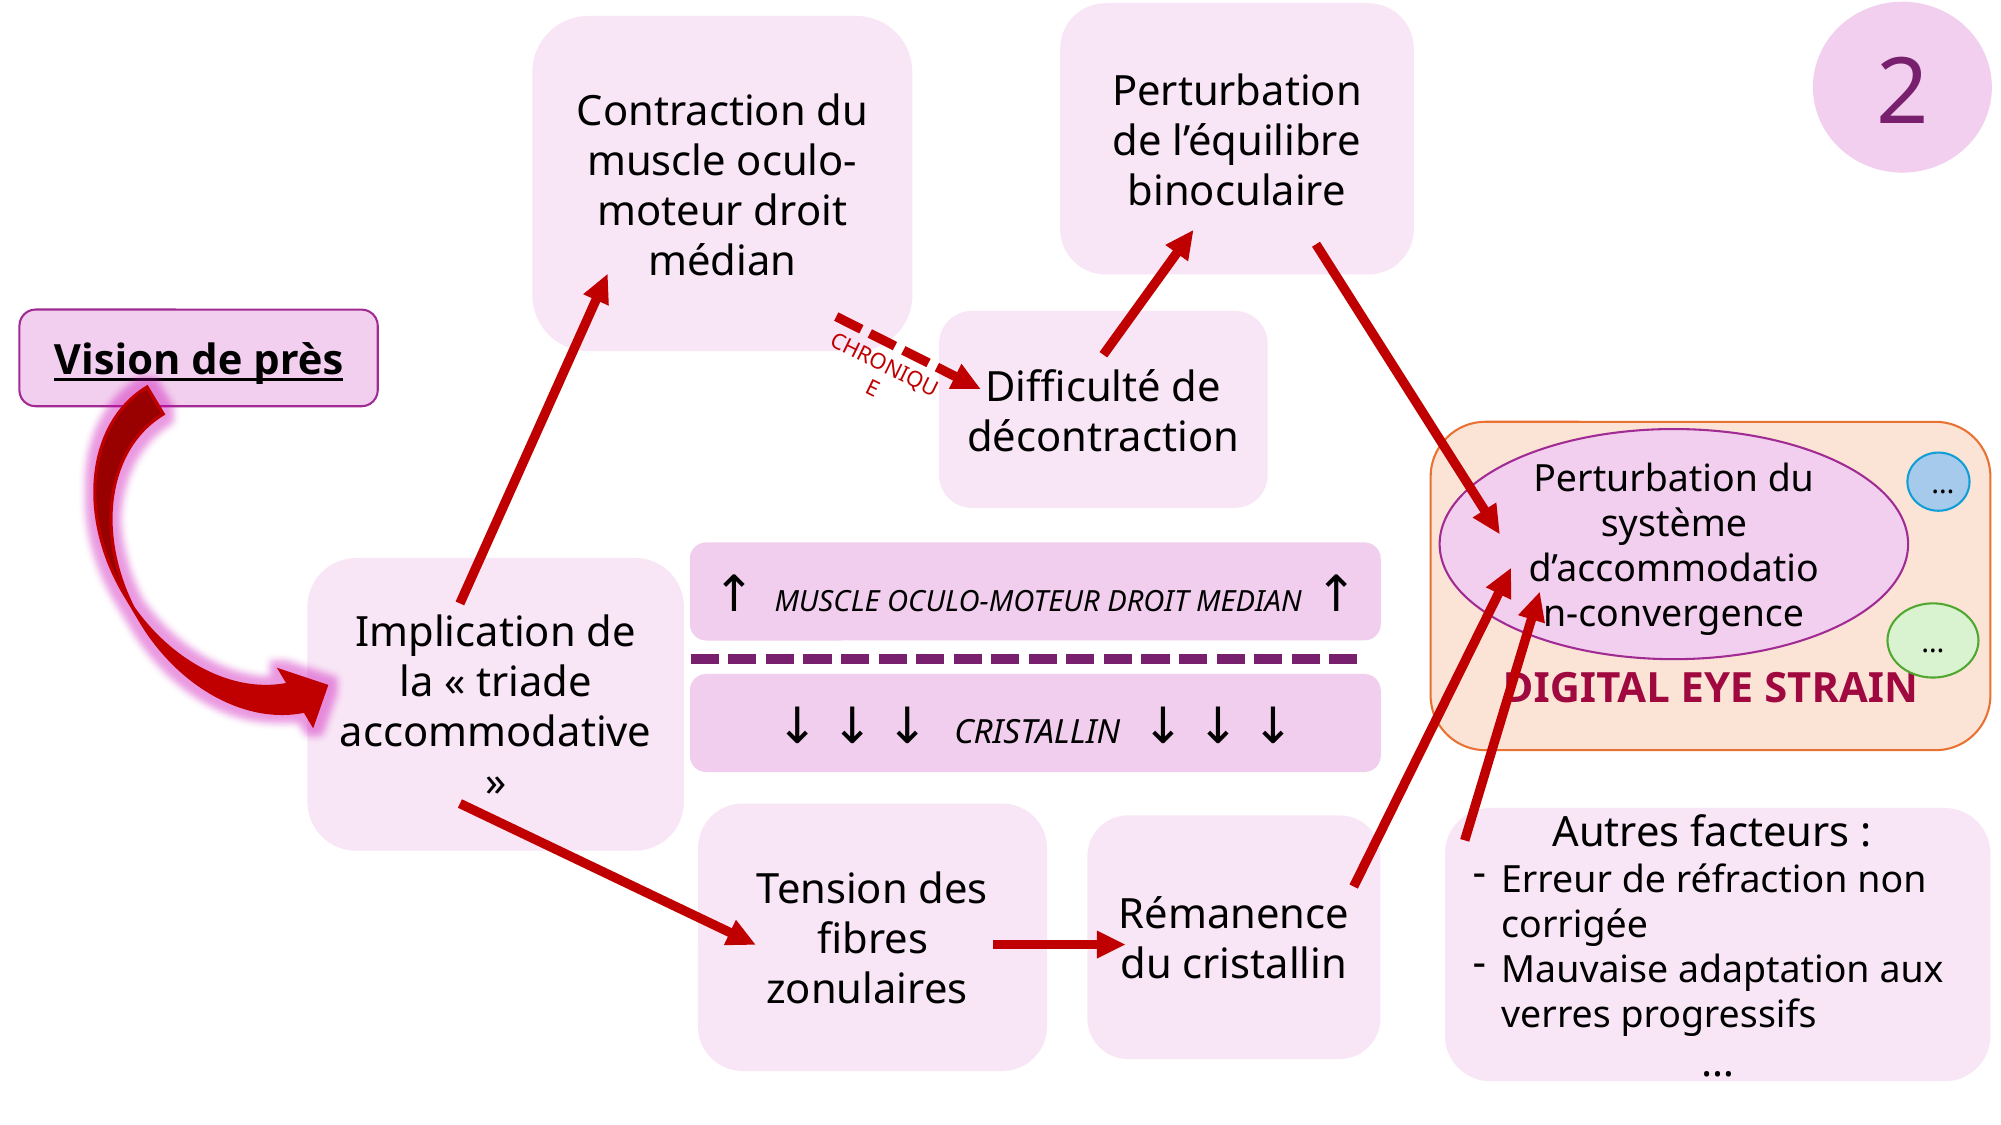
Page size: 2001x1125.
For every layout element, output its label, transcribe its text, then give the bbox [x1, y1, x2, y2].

text_box Vision de près [18, 308, 379, 408]
text_box ↓ ↓ ↓ CRISTALLIN ↓ ↓ ↓ [689, 673, 1353, 773]
text_box 2 [1812, 1, 1992, 173]
text_box … [1906, 451, 1971, 512]
text_box [93, 384, 329, 729]
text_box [1102, 229, 1194, 356]
text_box Rémanence du cristallin [1087, 815, 1381, 1060]
text_box DIGITAL EYE STRAIN [1429, 535, 1442, 567]
text_box Perturbation de l’équilibre binoculaire [1060, 3, 1414, 275]
text_box … [1886, 602, 1980, 679]
text_box Tension des fibres zonulaires [697, 803, 1048, 1072]
text_box ↑ MUSCLE OCULO-MOTEUR DROIT MEDIAN ↑ [689, 542, 1381, 641]
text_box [835, 316, 981, 390]
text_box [1512, 591, 1541, 841]
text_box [459, 273, 609, 604]
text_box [1315, 243, 1501, 535]
text_box Perturbation du système d’accommodation-convergence [1438, 428, 1910, 661]
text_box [459, 803, 756, 946]
text_box Difficulté de décontraction [939, 310, 1268, 508]
text_box Autres facteurs : Erreur de réfraction non corrigée Mauvaise adaptation aux verres progressifs … [1445, 807, 1991, 1082]
text_box CHRONIQUE [794, 310, 959, 440]
text_box Contraction du muscle oculo-moteur droit médian [532, 15, 913, 352]
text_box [1353, 567, 1512, 888]
text_box Implication de la « triade accommodative » [307, 557, 684, 851]
text_box DIGITAL EYE STRAIN [1501, 420, 1992, 752]
